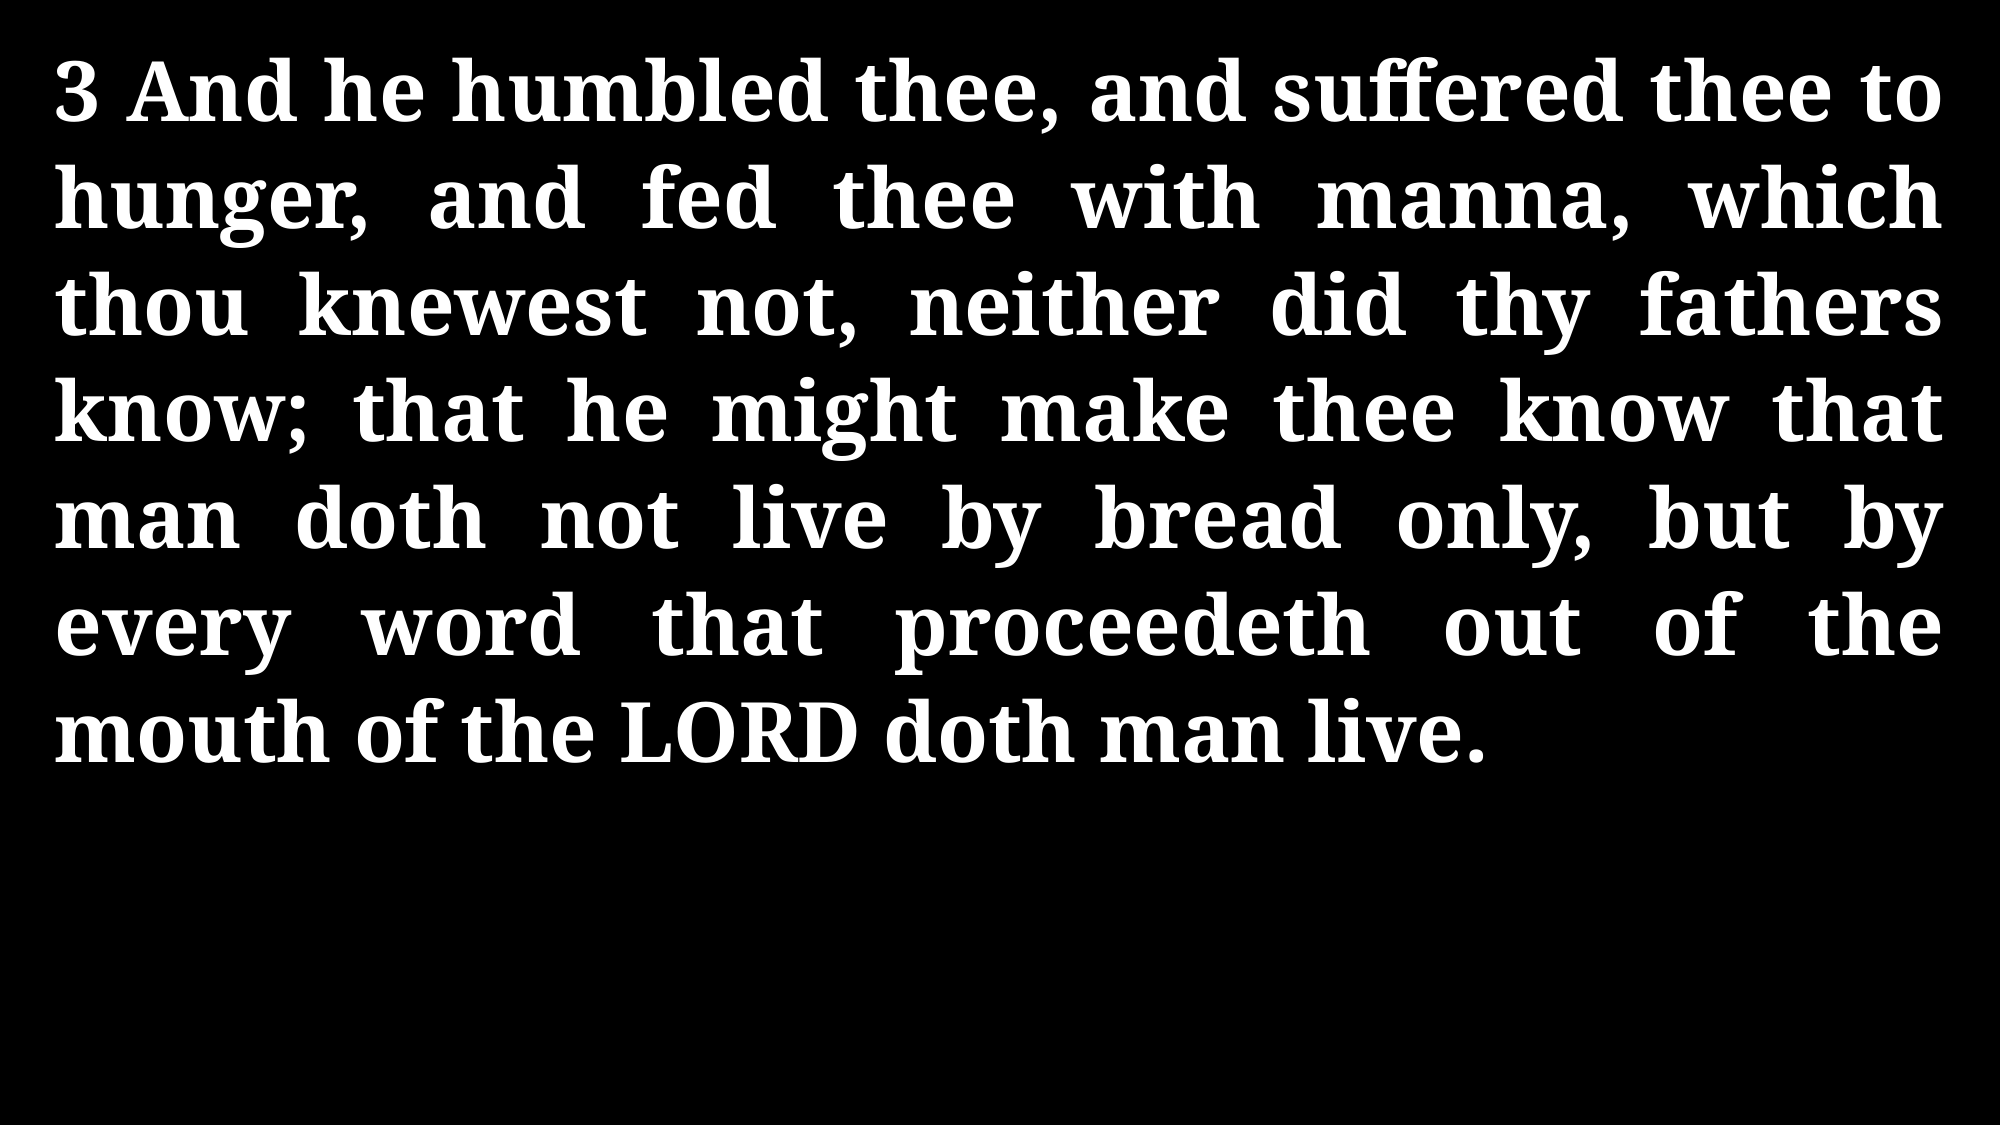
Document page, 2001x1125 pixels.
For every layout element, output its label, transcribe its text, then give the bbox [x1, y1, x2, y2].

text_box 3 And he humbled thee, and suffered thee to hunger, and fed thee with manna, which thou knewest not, neither did thy fathers know; that he might make thee know that man doth not live by bread only, but by every word that proceedeth out of the mouth of the LORD doth man live. [39, 23, 1961, 787]
